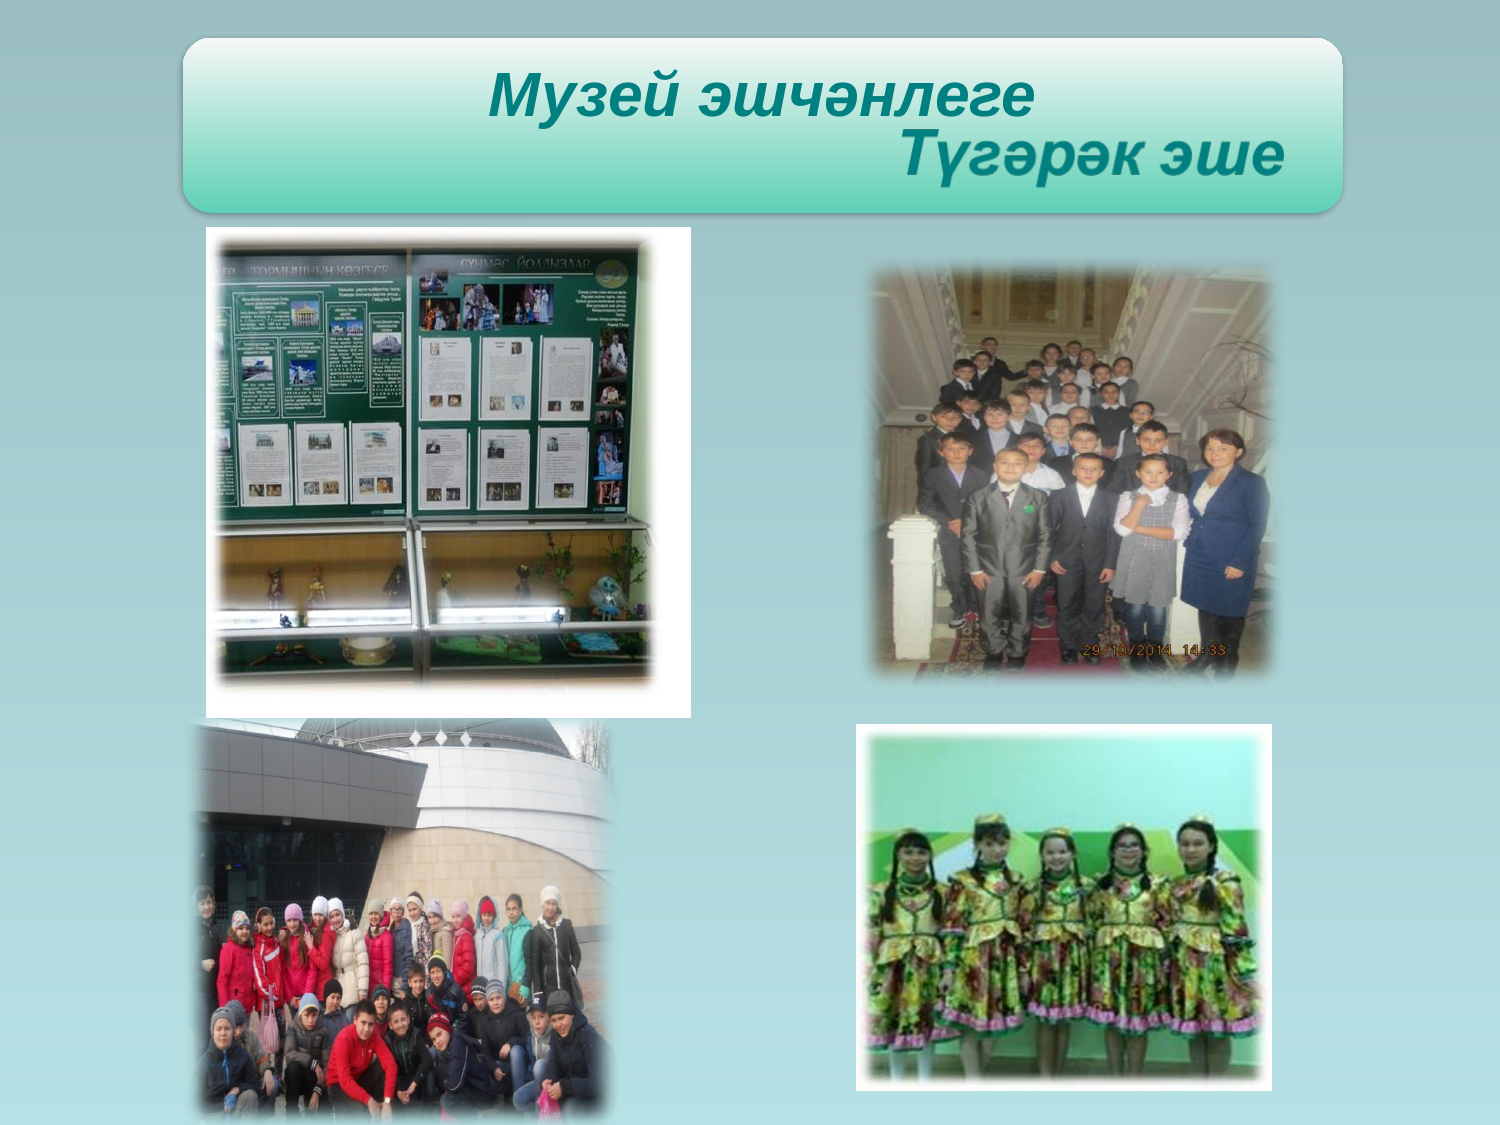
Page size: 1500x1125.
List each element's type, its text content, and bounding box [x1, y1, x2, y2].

picture [856, 253, 1287, 692]
text_box Музей эшчәнлеге [182, 37, 1343, 213]
picture [182, 226, 692, 1125]
picture [855, 93, 1322, 228]
picture [855, 724, 1273, 1092]
